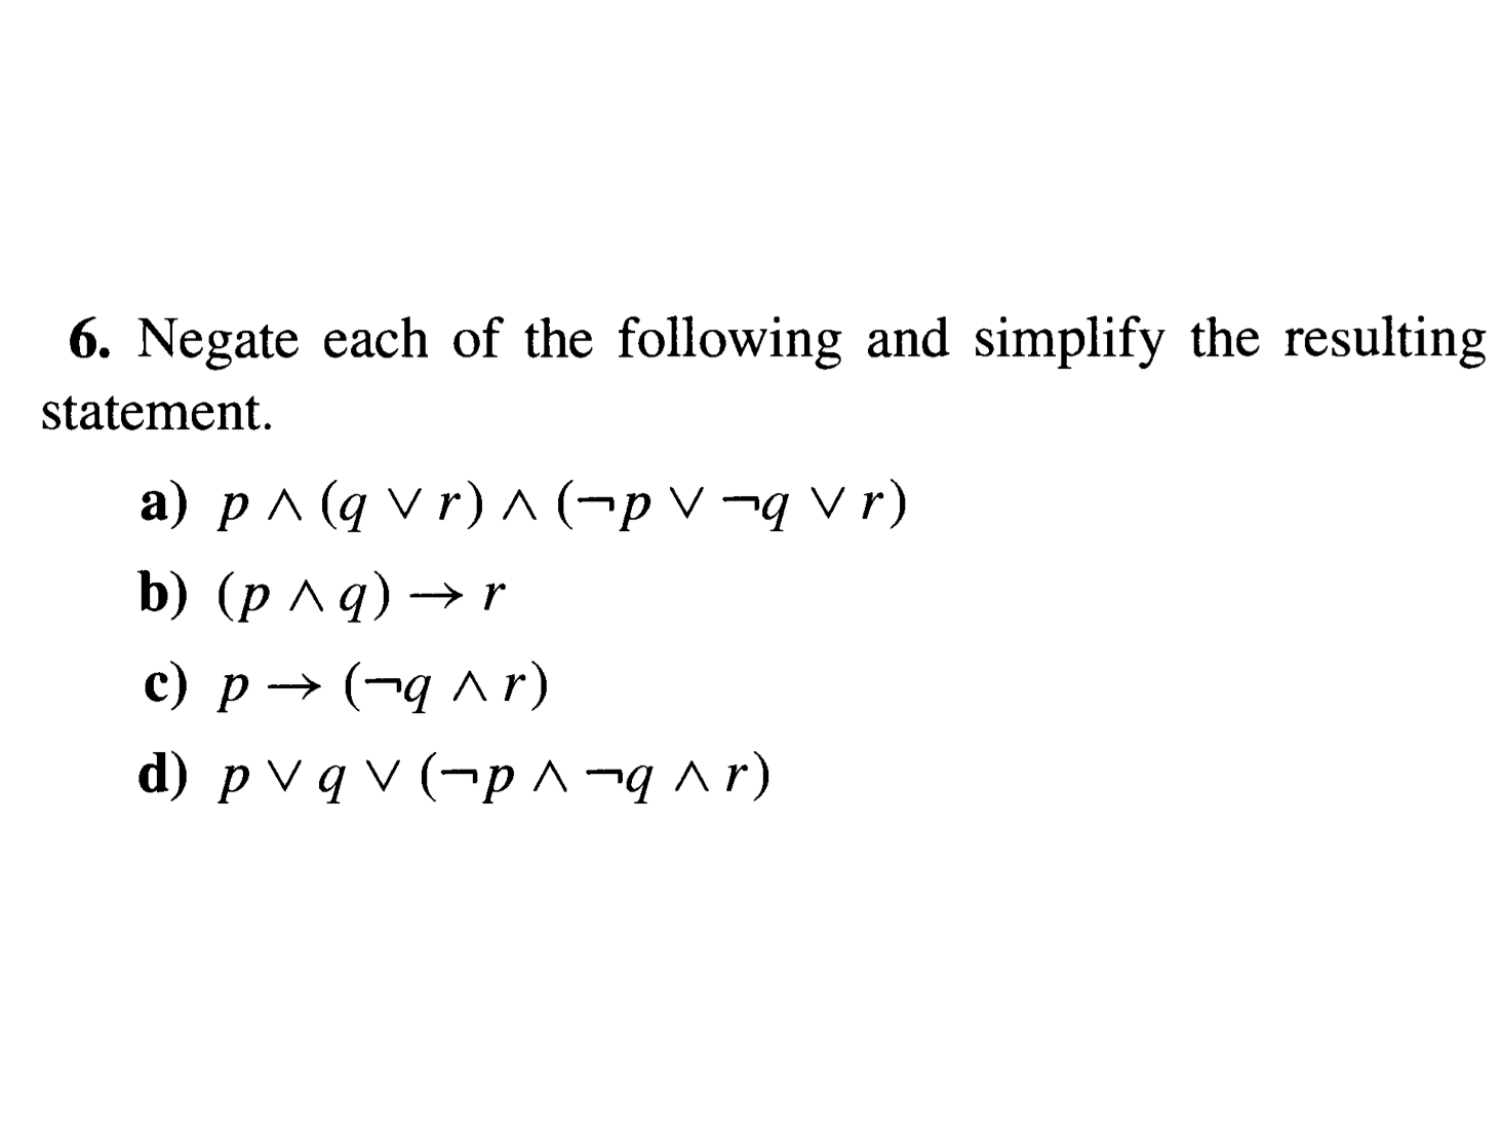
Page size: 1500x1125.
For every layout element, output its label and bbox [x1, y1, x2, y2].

picture [0, 303, 1500, 820]
